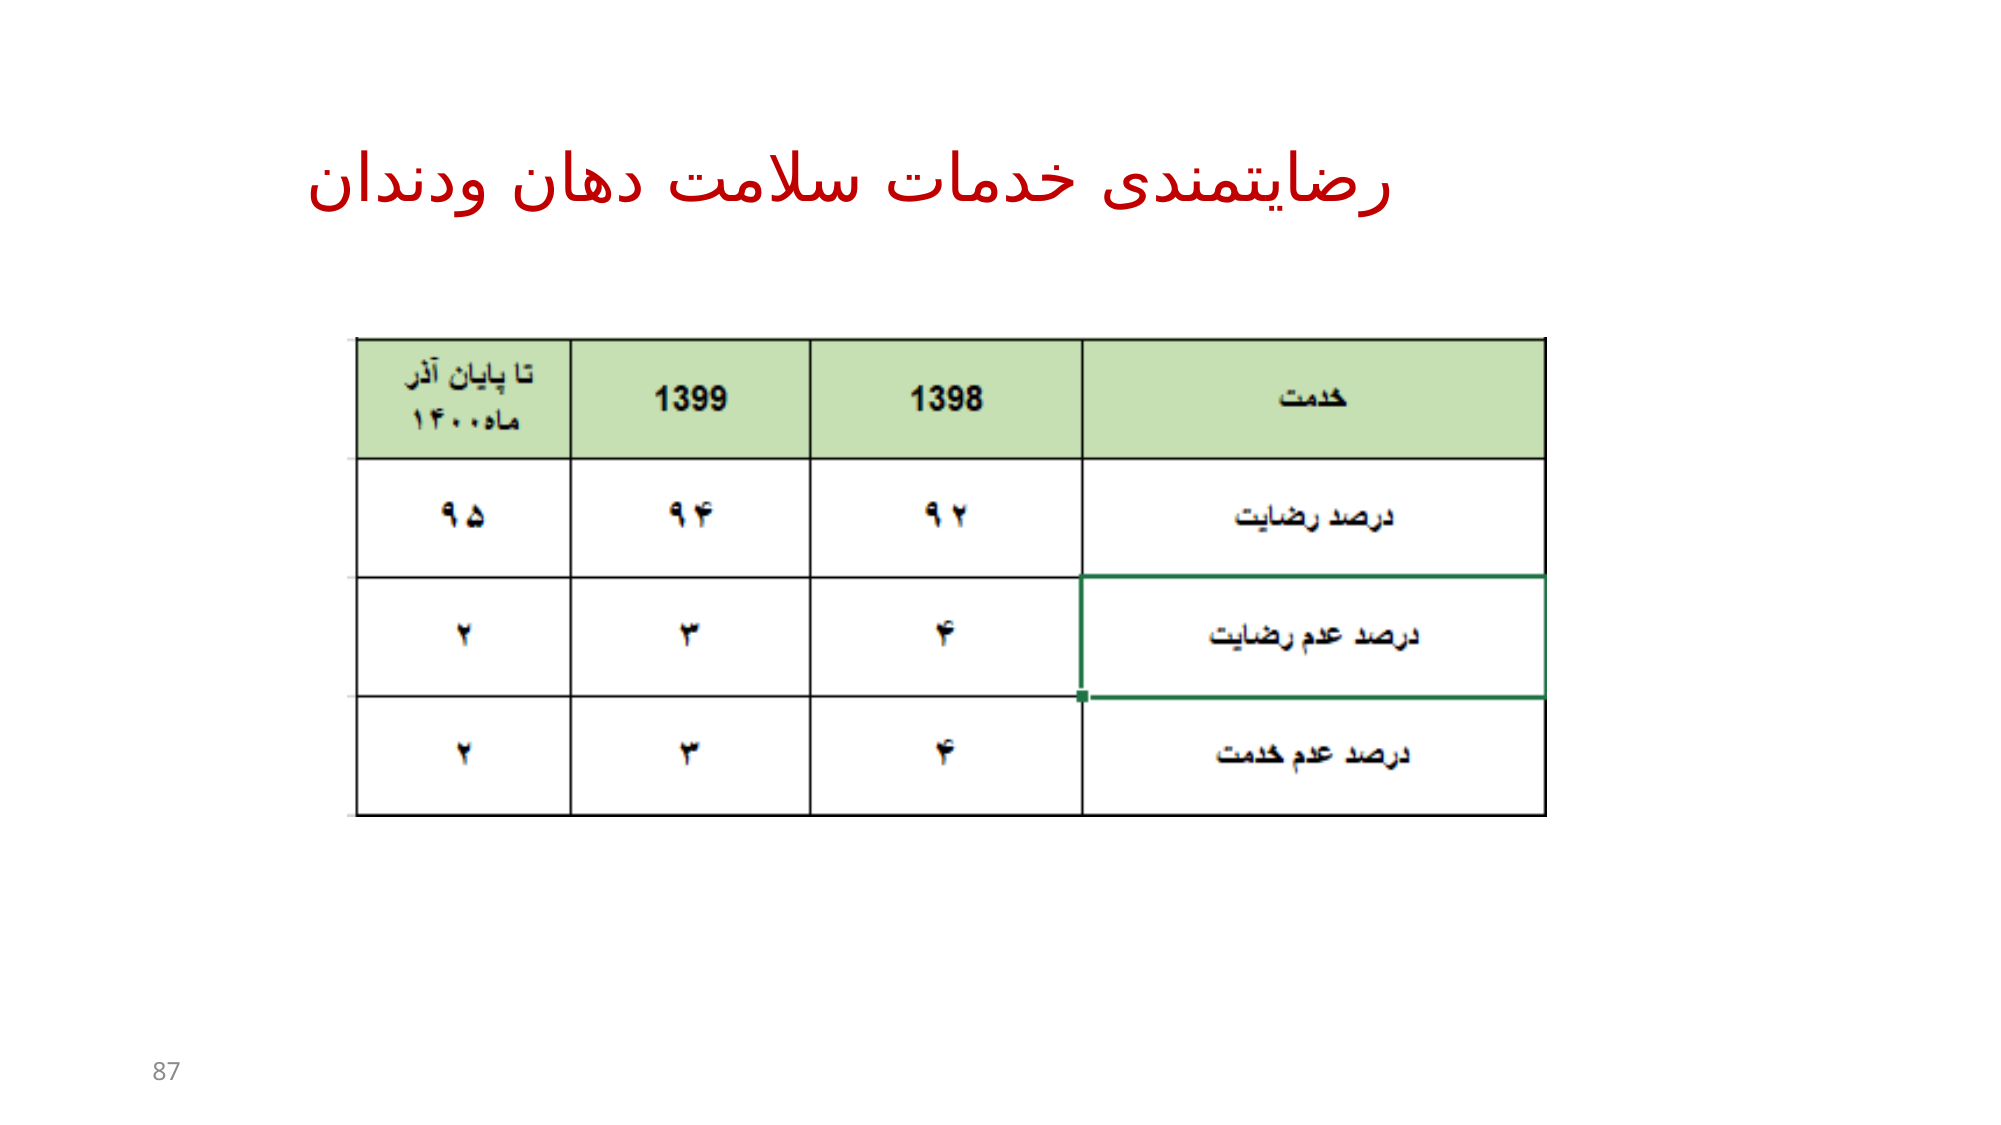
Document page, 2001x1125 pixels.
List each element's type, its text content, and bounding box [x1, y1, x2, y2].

title رضایتمندی خدمات سلامت دهان ودندان [0, 71, 1411, 289]
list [347, 337, 1547, 817]
slide_number 87 [137, 1042, 588, 1103]
